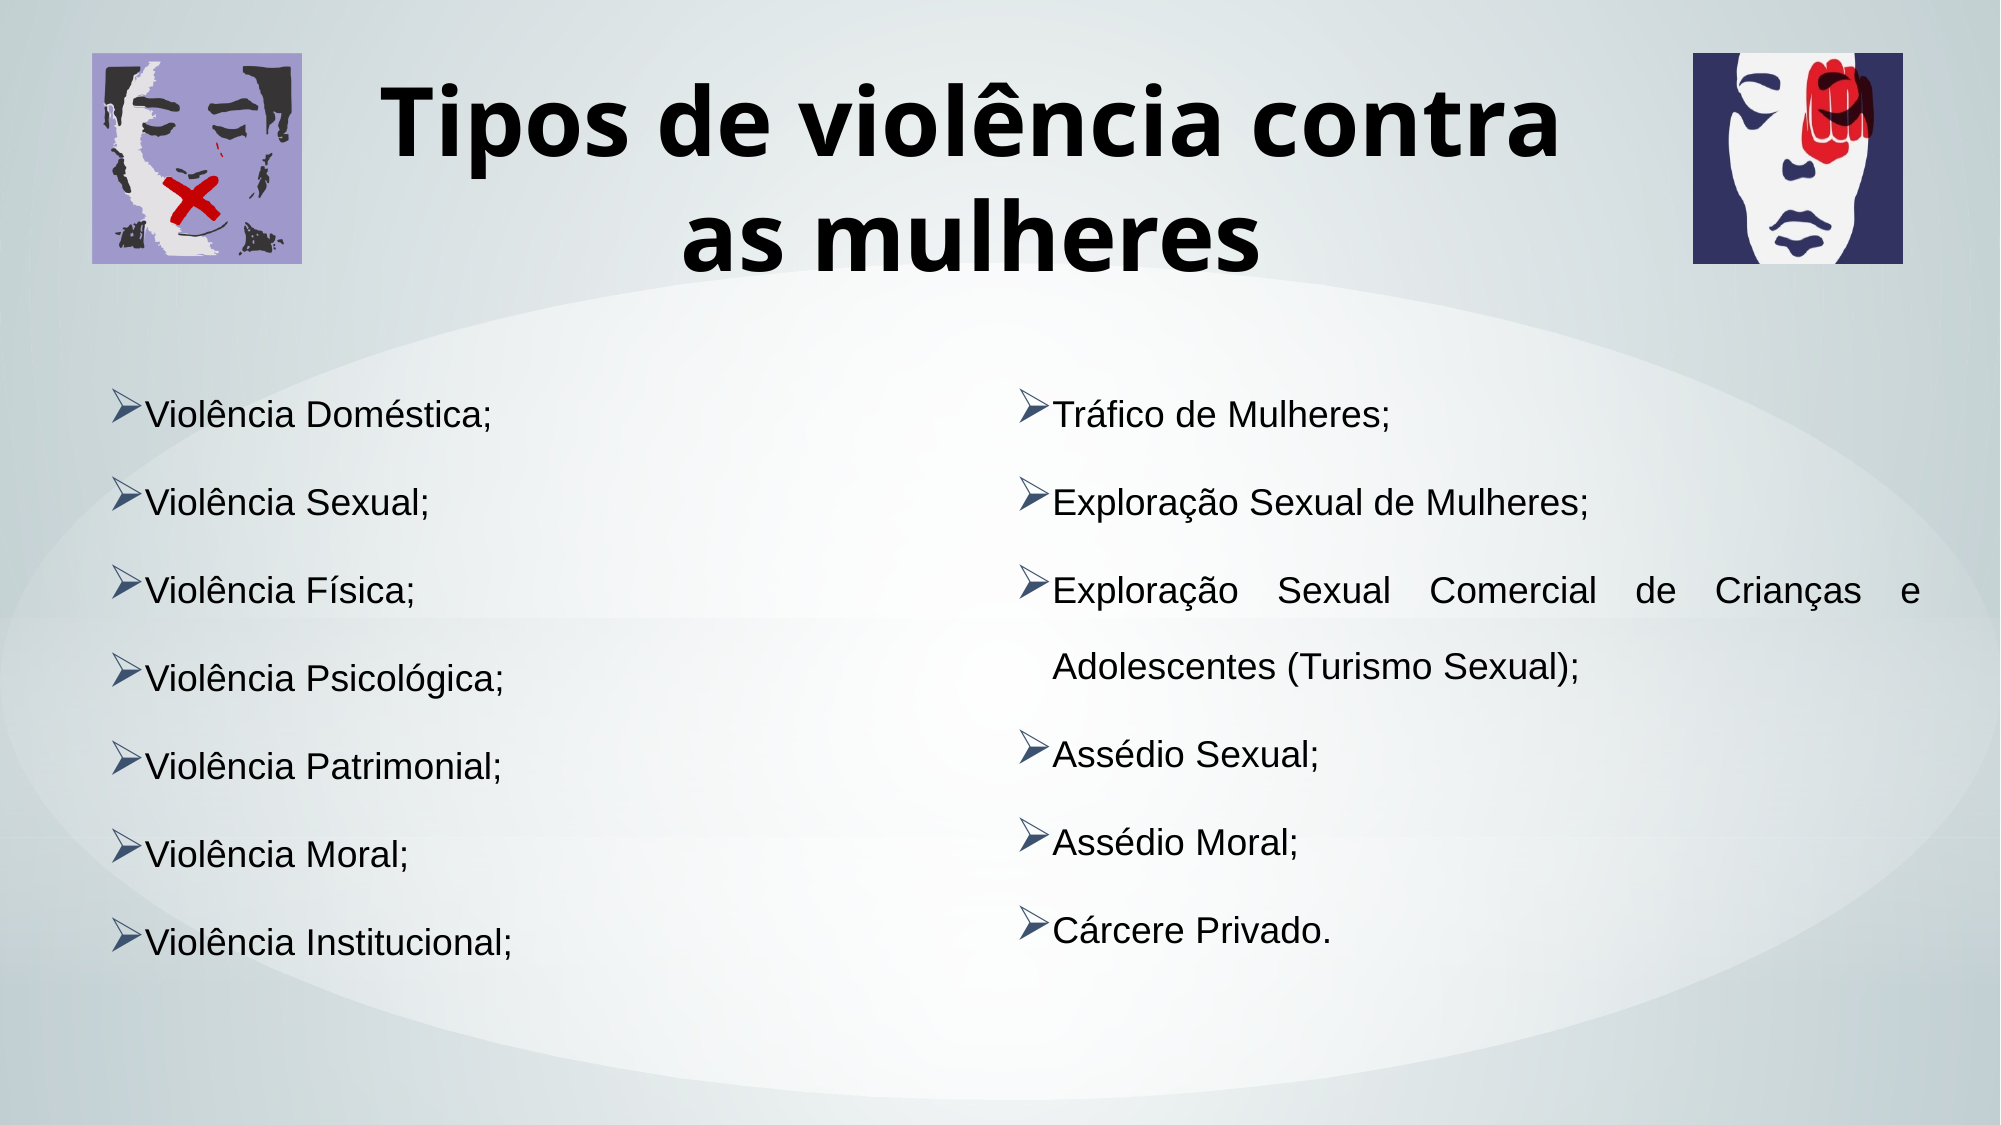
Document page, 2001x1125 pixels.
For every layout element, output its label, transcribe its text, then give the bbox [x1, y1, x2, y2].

picture [1693, 53, 1903, 264]
picture [92, 53, 302, 264]
list Violência Doméstica; Violência Sexual; Violência Física; Violência Psicológica; Violência Patrimonial; Violência Moral; Violência Institucional; Tráfico de Mulheres; Exploração Sexual de Mulheres; Exploração Sexual Comercial de Crianças e Adolescentes (Turismo Sexual); Assédio Sexual; Assédio Moral; Cárcere Privado. [92, 349, 1938, 1060]
title Tipos de violência contra as mulheres [338, 53, 1605, 128]
